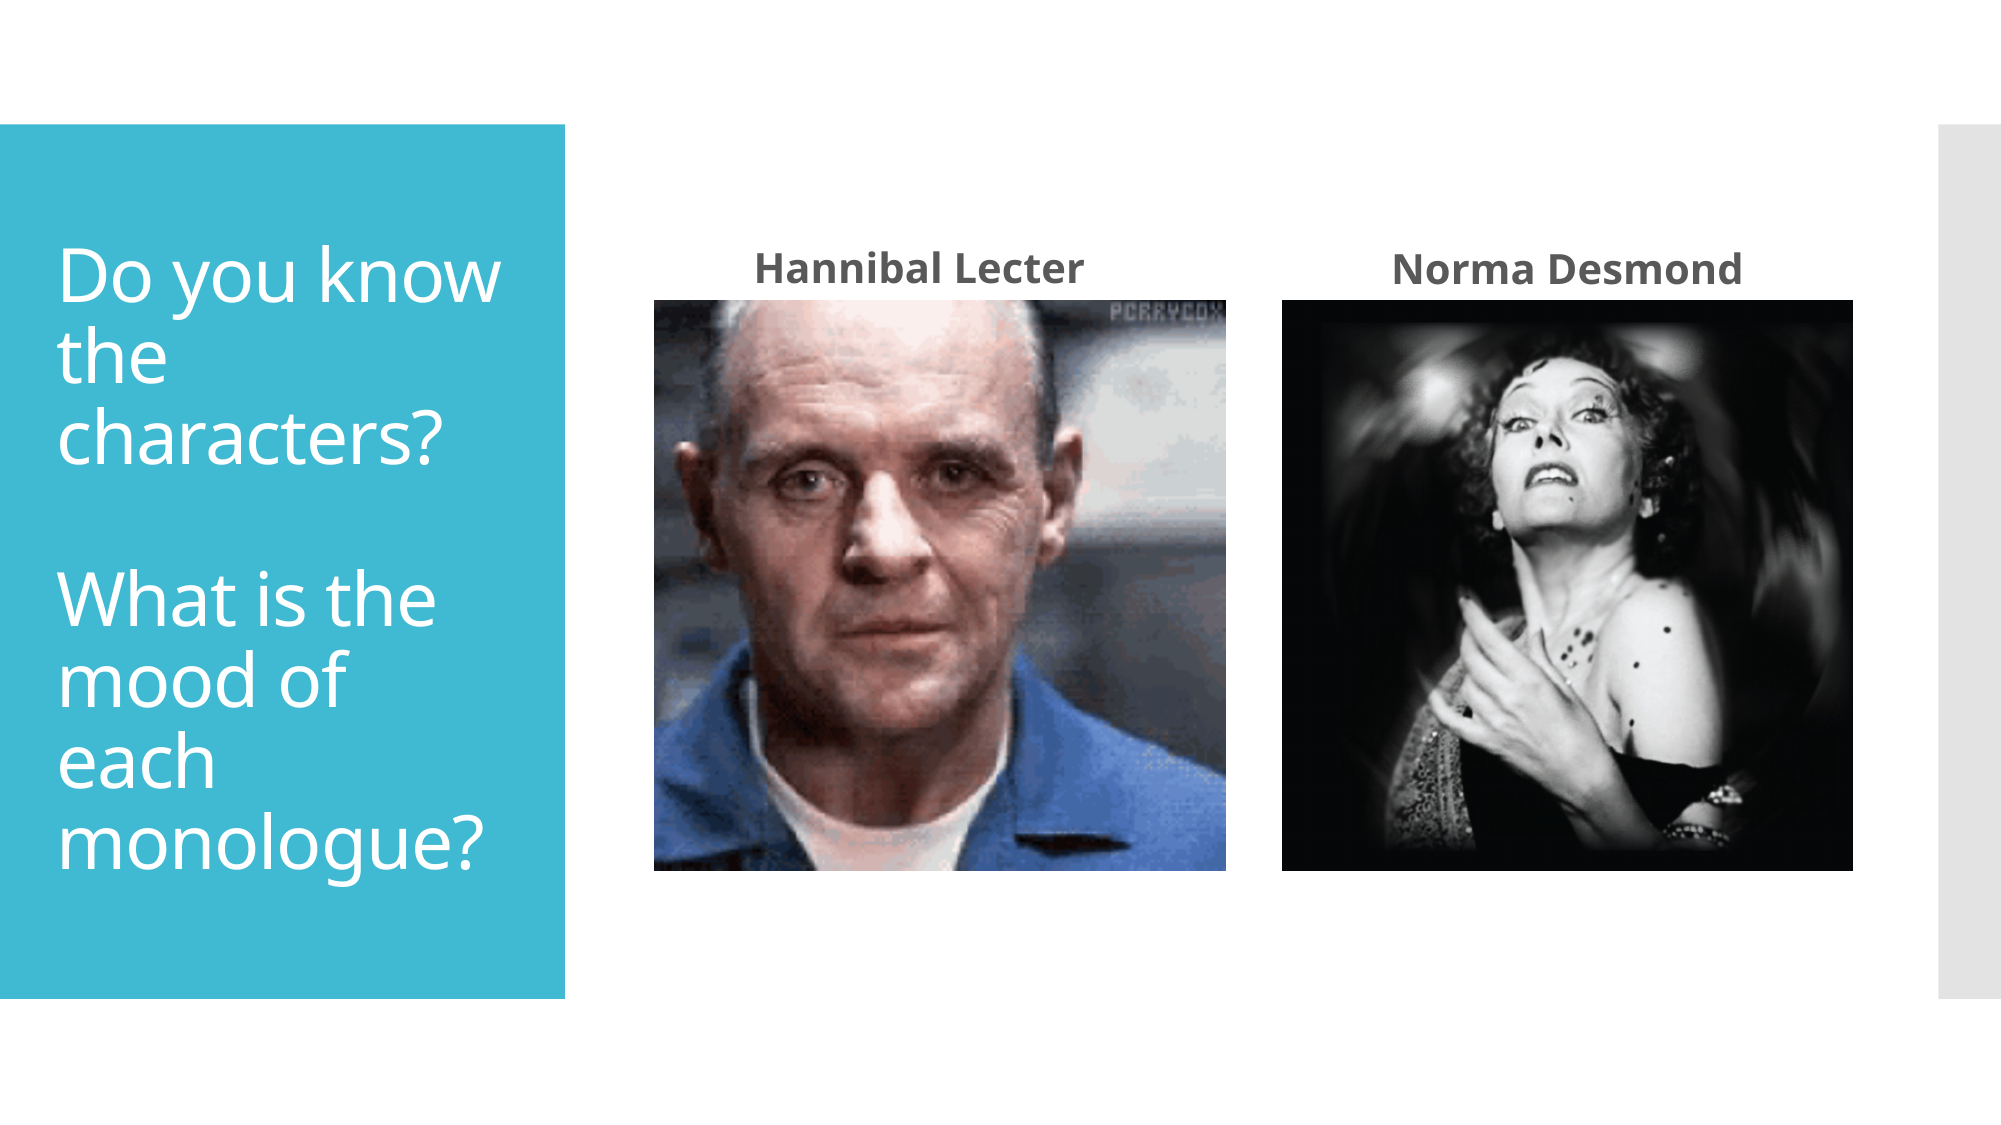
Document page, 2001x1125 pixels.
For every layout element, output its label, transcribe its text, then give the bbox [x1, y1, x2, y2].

list Hannibal Lecter [634, 167, 1205, 301]
title Do you know the characters? What is the mood of each monologue? [41, 184, 525, 940]
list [654, 300, 1226, 872]
list Norma Desmond [1282, 167, 1853, 300]
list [1282, 300, 1853, 872]
